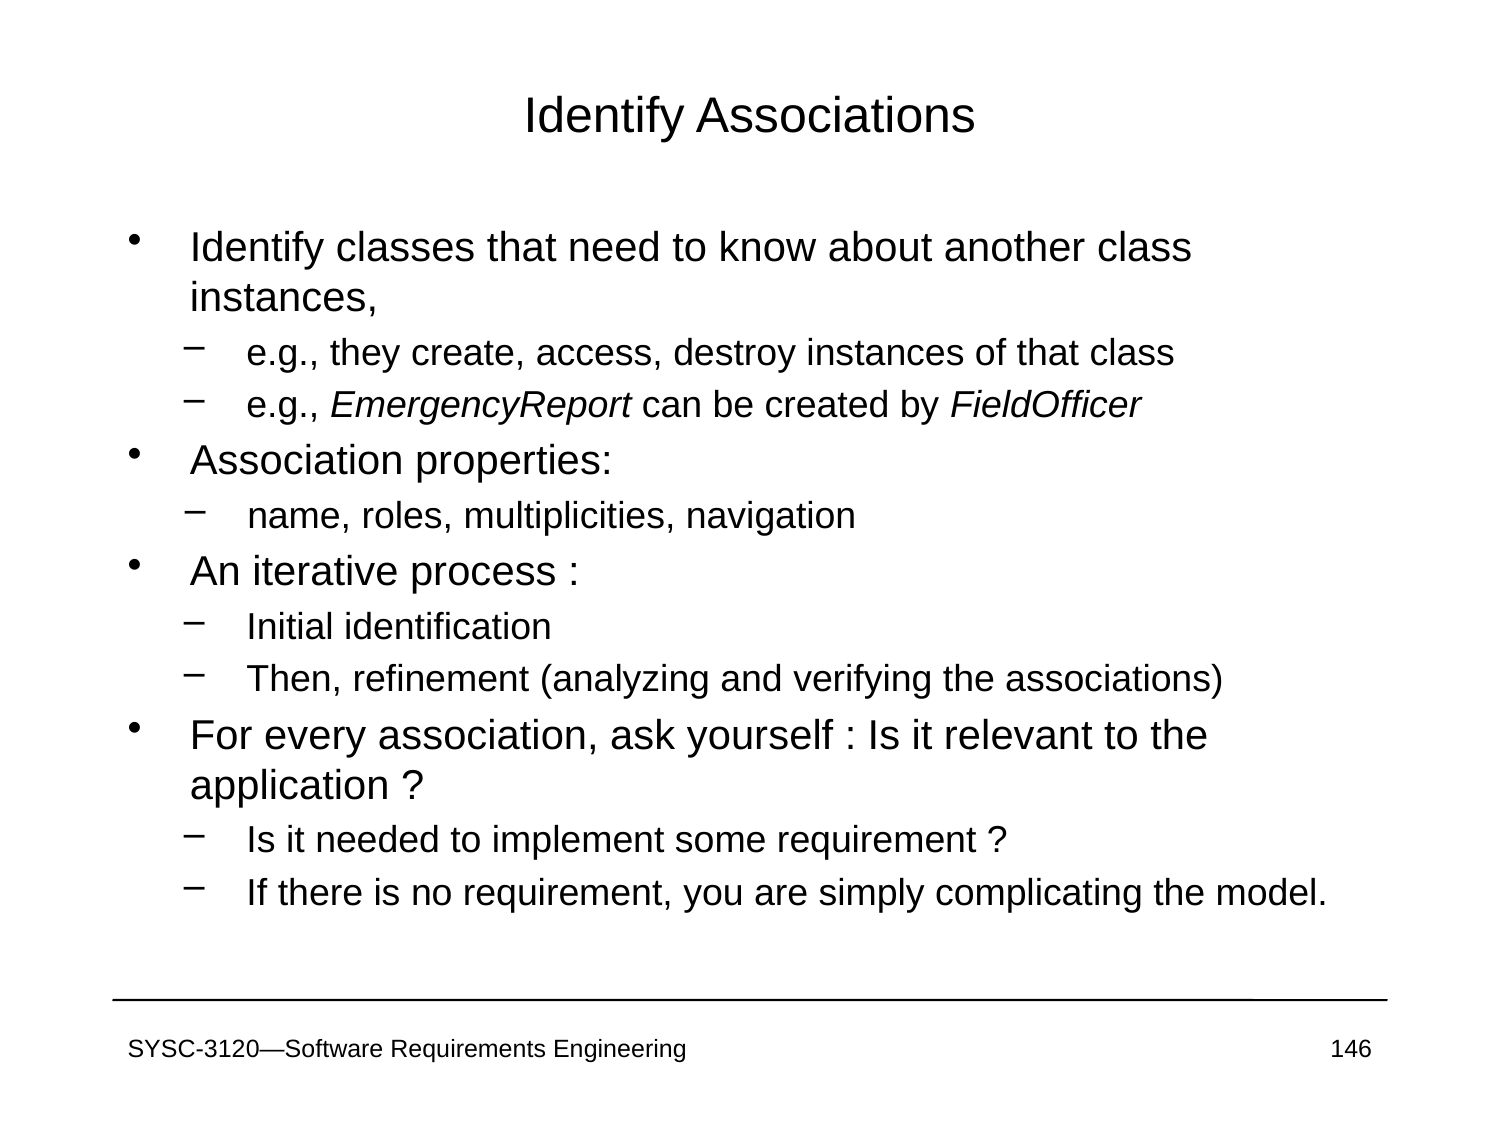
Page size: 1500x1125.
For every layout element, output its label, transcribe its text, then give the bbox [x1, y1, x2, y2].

slide_number 146 [1074, 1025, 1388, 1100]
title Identify Associations [112, 68, 1388, 157]
footer SYSC-3120—Software Requirements Engineering [112, 1025, 750, 1100]
list Identify classes that need to know about another class instances, e.g., they create, access, destroy instances of that class e.g., EmergencyReport can be created by FieldOfficer Association properties: name, roles, multiplicities, navigation An iterative process : Initial identification Then, refinement (analyzing and verifying the associations) For every association, ask yourself : Is it relevant to the application ? Is it needed to implement some requirement ? If there is no requirement, you are simply complicating the model. [112, 212, 1388, 1000]
